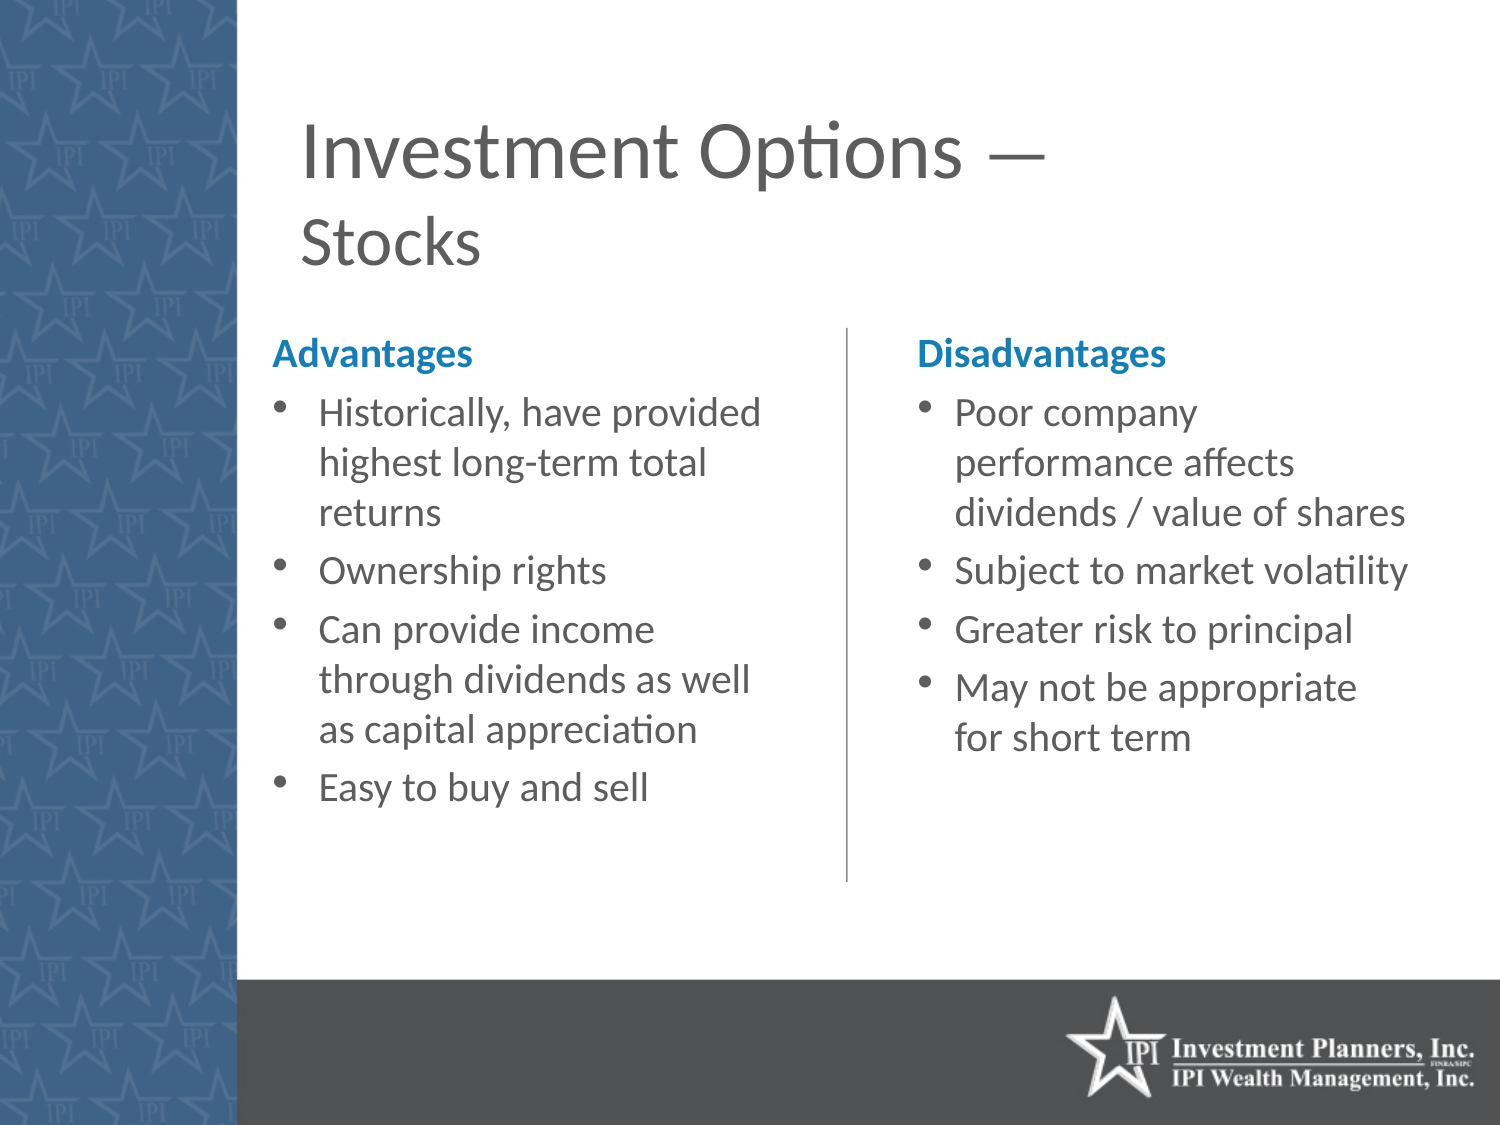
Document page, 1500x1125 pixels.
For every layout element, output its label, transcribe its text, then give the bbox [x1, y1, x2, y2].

title Investment Options — Stocks [285, 87, 1288, 288]
list Disadvantages Poor company performance affects dividends / value of shares Subject to market volatility Greater risk to principal May not be appropriate for short term [902, 318, 1426, 1062]
list Advantages Historically, have provided highest long-term total returns Ownership rights Can provide income through dividends as well as capital appreciation Easy to buy and sell [257, 318, 804, 892]
picture [0, 0, 1500, 1125]
